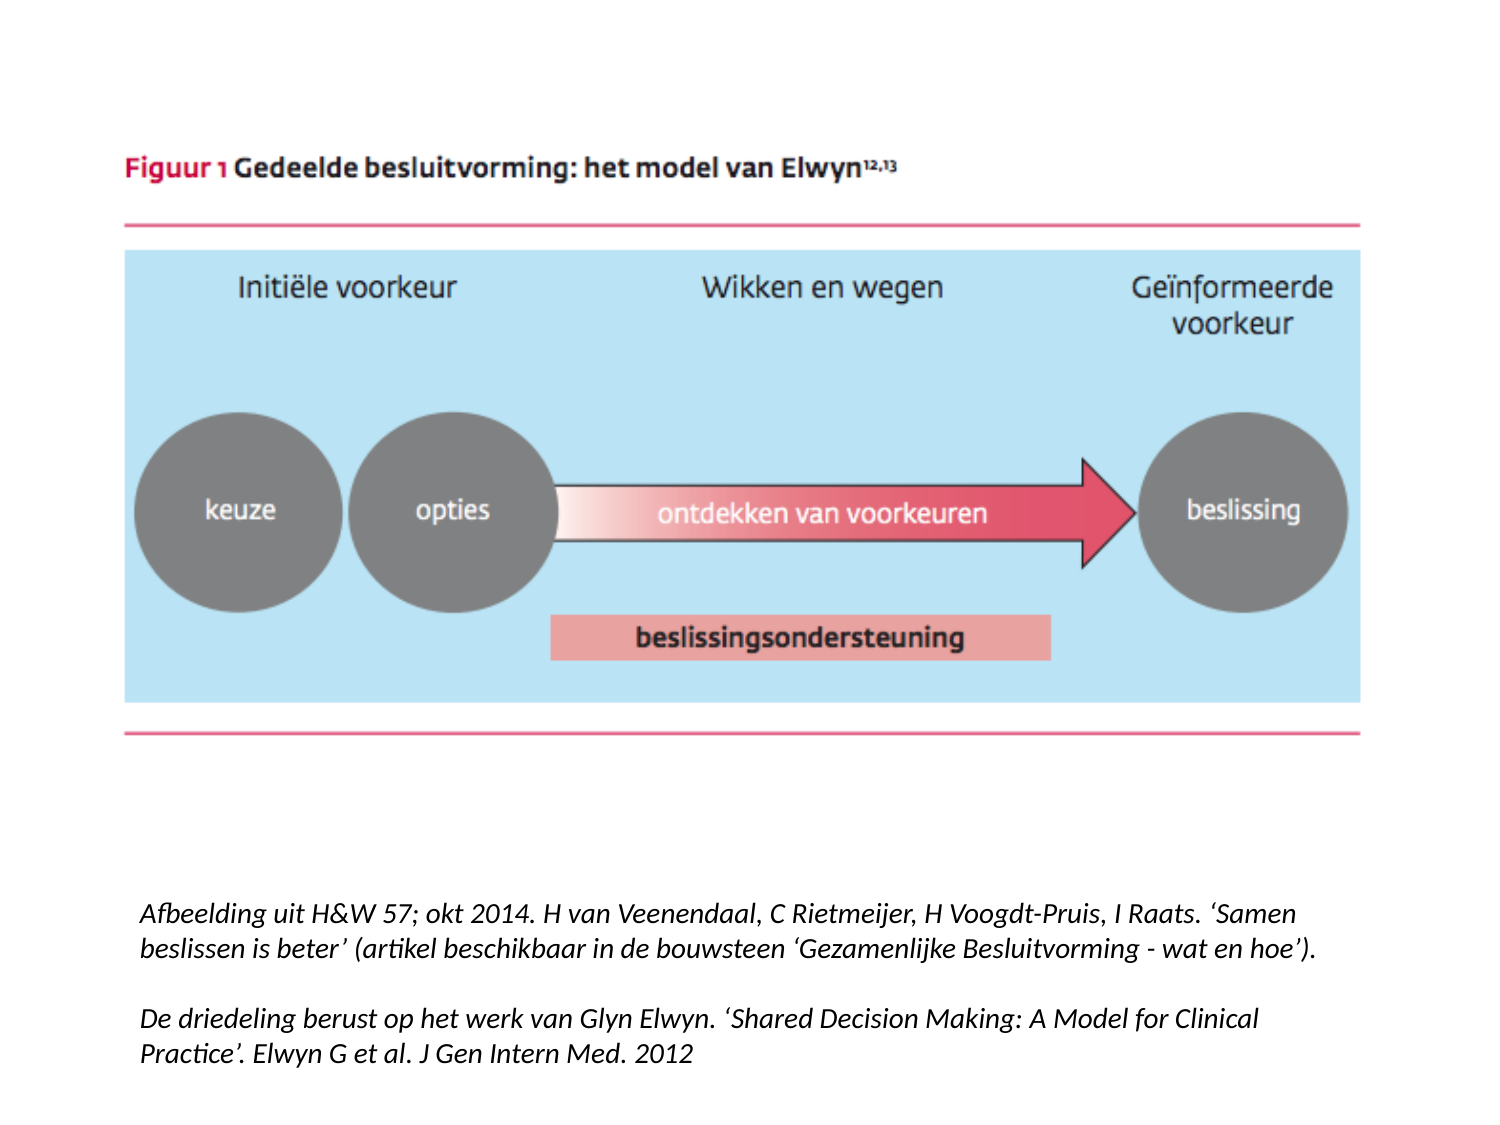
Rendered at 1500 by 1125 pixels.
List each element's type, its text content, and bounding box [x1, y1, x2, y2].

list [115, 130, 1401, 826]
text_box Afbeelding uit H&W 57; okt 2014. H van Veenendaal, C Rietmeijer, H Voogdt-Pruis, I Raats. ‘Samen beslissen is beter’ (artikel beschikbaar in de bouwsteen ‘Gezamenlijke Besluitvorming - wat en hoe’). De driedeling berust op het werk van Glyn Elwyn. ‘Shared Decision Making: A Model for Clinical Practice’. Elwyn G et al. J Gen Intern Med. 2012 [125, 887, 1363, 1112]
